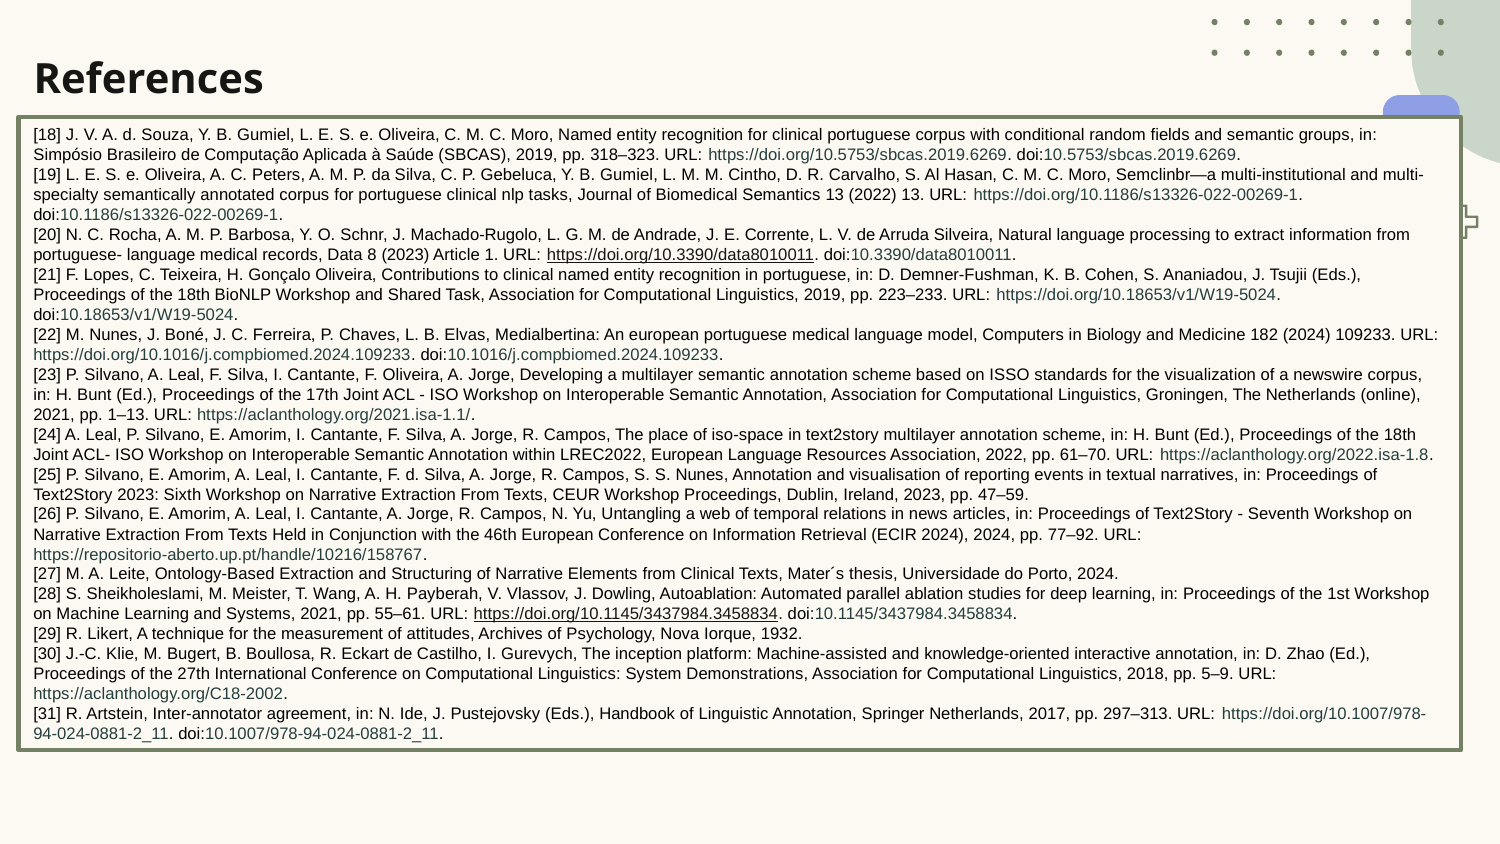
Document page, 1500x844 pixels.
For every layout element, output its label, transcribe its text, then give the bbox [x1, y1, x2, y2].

text_box [18] J. V. A. d. Souza, Y. B. Gumiel, L. E. S. e. Oliveira, C. M. C. Moro, Named entity recognition for clinical portuguese corpus with conditional random fields and semantic groups, in: Simpósio Brasileiro de Computação Aplicada à Saúde (SBCAS), 2019, pp. 318–323. URL: https://doi.org/10.5753/sbcas.2019.6269. doi:10.5753/sbcas.2019.6269. [19] L. E. S. e. Oliveira, A. C. Peters, A. M. P. da Silva, C. P. Gebeluca, Y. B. Gumiel, L. M. M. Cintho, D. R. Carvalho, S. Al Hasan, C. M. C. Moro, Semclinbr—a multi-institutional and multi-specialty semantically annotated corpus for portuguese clinical nlp tasks, Journal of Biomedical Semantics 13 (2022) 13. URL: https://doi.org/10.1186/s13326-022-00269-1. doi:10.1186/s13326-022-00269-1. [20] N. C. Rocha, A. M. P. Barbosa, Y. O. Schnr, J. Machado-Rugolo, L. G. M. de Andrade, J. E. Corrente, L. V. de Arruda Silveira, Natural language processing to extract information from portuguese- language medical records, Data 8 (2023) Article 1. URL: https://doi.org/10.3390/data8010011. doi:10.3390/data8010011. [21] F. Lopes, C. Teixeira, H. Gonçalo Oliveira, Contributions to clinical named entity recognition in portuguese, in: D. Demner-Fushman, K. B. Cohen, S. Ananiadou, J. Tsujii (Eds.), Proceedings of the 18th BioNLP Workshop and Shared Task, Association for Computational Linguistics, 2019, pp. 223–233. URL: https://doi.org/10.18653/v1/W19-5024. doi:10.18653/v1/W19-5024. [22] M. Nunes, J. Boné, J. C. Ferreira, P. Chaves, L. B. Elvas, Medialbertina: An european portuguese medical language model, Computers in Biology and Medicine 182 (2024) 109233. URL: https://doi.org/10.1016/j.compbiomed.2024.109233. doi:10.1016/j.compbiomed.2024.109233. [23] P. Silvano, A. Leal, F. Silva, I. Cantante, F. Oliveira, A. Jorge, Developing a multilayer semantic annotation scheme based on ISSO standards for the visualization of a newswire corpus, in: H. Bunt (Ed.), Proceedings of the 17th Joint ACL - ISO Workshop on Interoperable Semantic Annotation, Association for Computational Linguistics, Groningen, The Netherlands (online), 2021, pp. 1–13. URL: https://aclanthology.org/2021.isa-1.1/. [24] A. Leal, P. Silvano, E. Amorim, I. Cantante, F. Silva, A. Jorge, R. Campos, The place of iso-space in text2story multilayer annotation scheme, in: H. Bunt (Ed.), Proceedings of the 18th Joint ACL- ISO Workshop on Interoperable Semantic Annotation within LREC2022, European Language Resources Association, 2022, pp. 61–70. URL: https://aclanthology.org/2022.isa-1.8. [25] P. Silvano, E. Amorim, A. Leal, I. Cantante, F. d. Silva, A. Jorge, R. Campos, S. S. Nunes, Annotation and visualisation of reporting events in textual narratives, in: Proceedings of Text2Story 2023: Sixth Workshop on Narrative Extraction From Texts, CEUR Workshop Proceedings, Dublin, Ireland, 2023, pp. 47–59. [26] P. Silvano, E. Amorim, A. Leal, I. Cantante, A. Jorge, R. Campos, N. Yu, Untangling a web of temporal relations in news articles, in: Proceedings of Text2Story - Seventh Workshop on Narrative Extraction From Texts Held in Conjunction with the 46th European Conference on Information Retrieval (ECIR 2024), 2024, pp. 77–92. URL: https://repositorio-aberto.up.pt/handle/10216/158767. [27] M. A. Leite, Ontology-Based Extraction and Structuring of Narrative Elements from Clinical Texts, Mater´s thesis, Universidade do Porto, 2024. [28] S. Sheikholeslami, M. Meister, T. Wang, A. H. Payberah, V. Vlassov, J. Dowling, Autoablation: Automated parallel ablation studies for deep learning, in: Proceedings of the 1st Workshop on Machine Learning and Systems, 2021, pp. 55–61. URL: https://doi.org/10.1145/3437984.3458834. doi:10.1145/3437984.3458834. [29] R. Likert, A technique for the measurement of attitudes, Archives of Psychology, Nova Iorque, 1932. [30] J.-C. Klie, M. Bugert, B. Boullosa, R. Eckart de Castilho, I. Gurevych, The inception platform: Machine-assisted and knowledge-oriented interactive annotation, in: D. Zhao (Ed.), Proceedings of the 27th International Conference on Computational Linguistics: System Demonstrations, Association for Computational Linguistics, 2018, pp. 5–9. URL: https://aclanthology.org/C18-2002. [31] R. Artstein, Inter-annotator agreement, in: N. Ide, J. Pustejovsky (Eds.), Handbook of Linguistic Annotation, Springer Netherlands, 2017, pp. 297–313. URL: https://doi.org/10.1007/978-94-024-0881-2_11. doi:10.1007/978-94-024-0881-2_11. [16, 115, 1463, 752]
title References [18, 37, 1283, 115]
